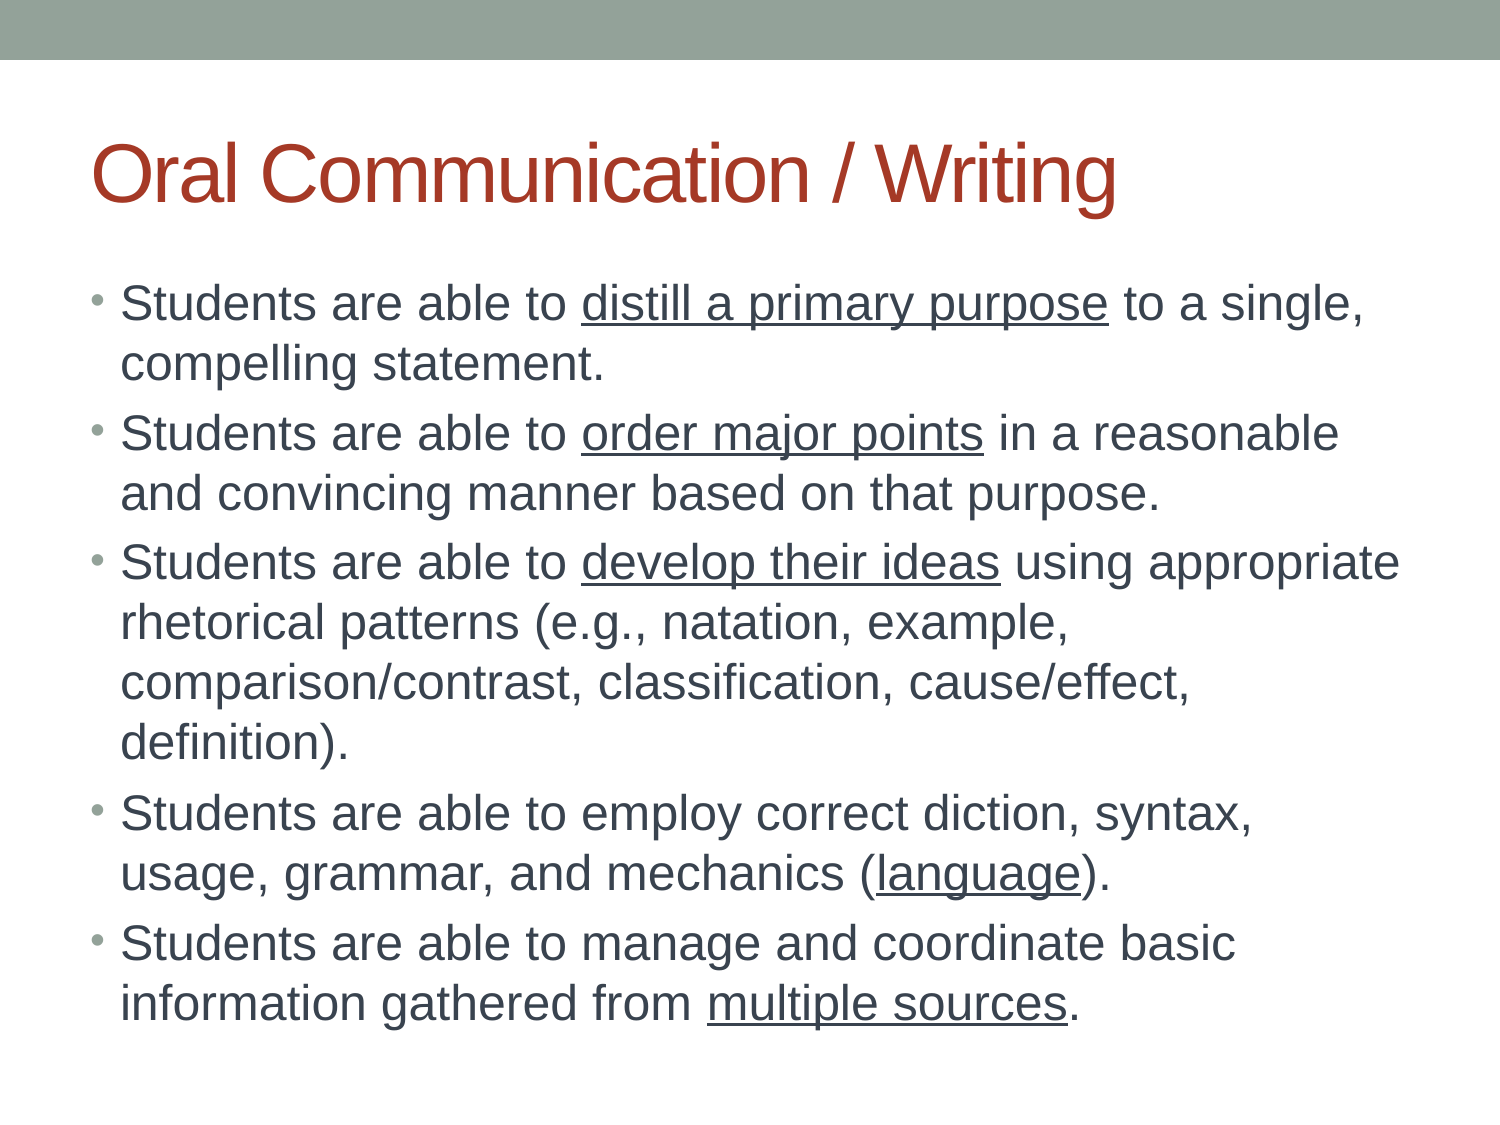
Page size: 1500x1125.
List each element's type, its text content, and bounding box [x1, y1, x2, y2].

list Students are able to distill a primary purpose to a single, compelling statement. Students are able to order major points in a reasonable and convincing manner based on that purpose. Students are able to develop their ideas using appropriate rhetorical patterns (e.g., natation, example, comparison/contrast, classification, cause/effect, definition). Students are able to employ correct diction, syntax, usage, grammar, and mechanics (language). Students are able to manage and coordinate basic information gathered from multiple sources. [75, 262, 1425, 1063]
title Oral Communication / Writing [75, 87, 1425, 250]
